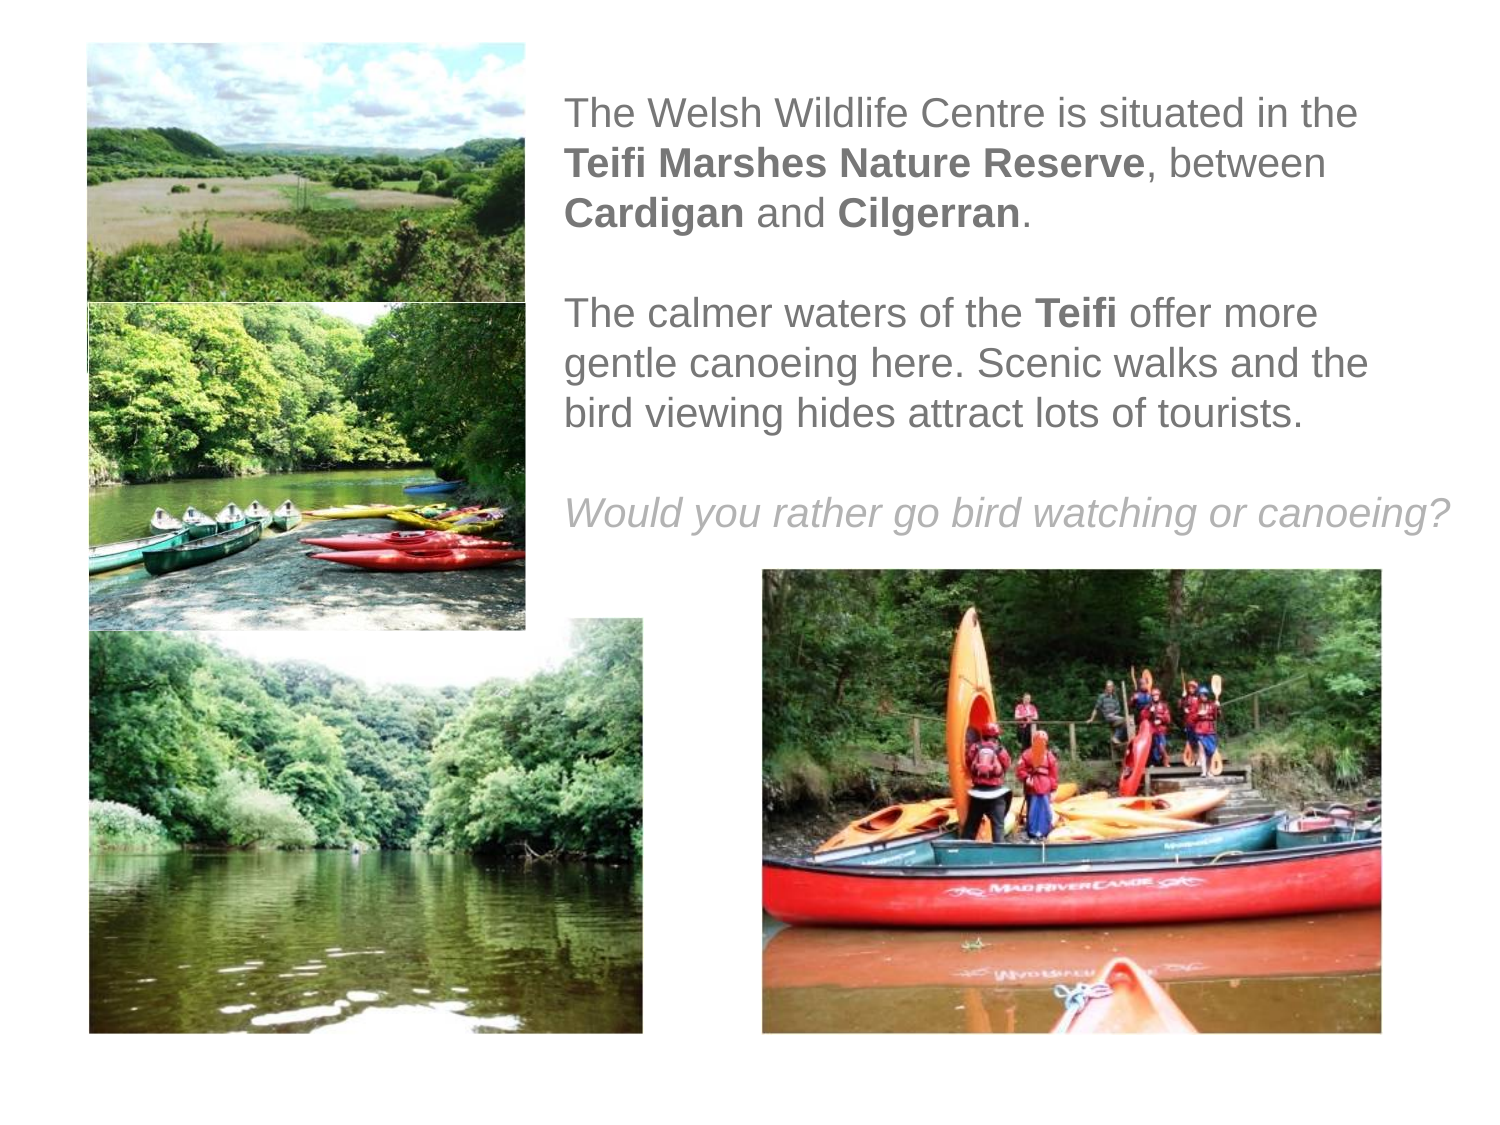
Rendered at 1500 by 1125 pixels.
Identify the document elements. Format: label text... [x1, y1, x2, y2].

text_box The Welsh Wildlife Centre is situated in the Teifi Marshes Nature Reserve, between Cardigan and Cilgerran. The calmer waters of the Teifi offer more gentle canoeing here. Scenic walks and the bird viewing hides attract lots of tourists. Would you rather go bird watching or canoeing? [549, 78, 1483, 544]
picture [86, 42, 644, 1036]
picture [761, 568, 1383, 1036]
